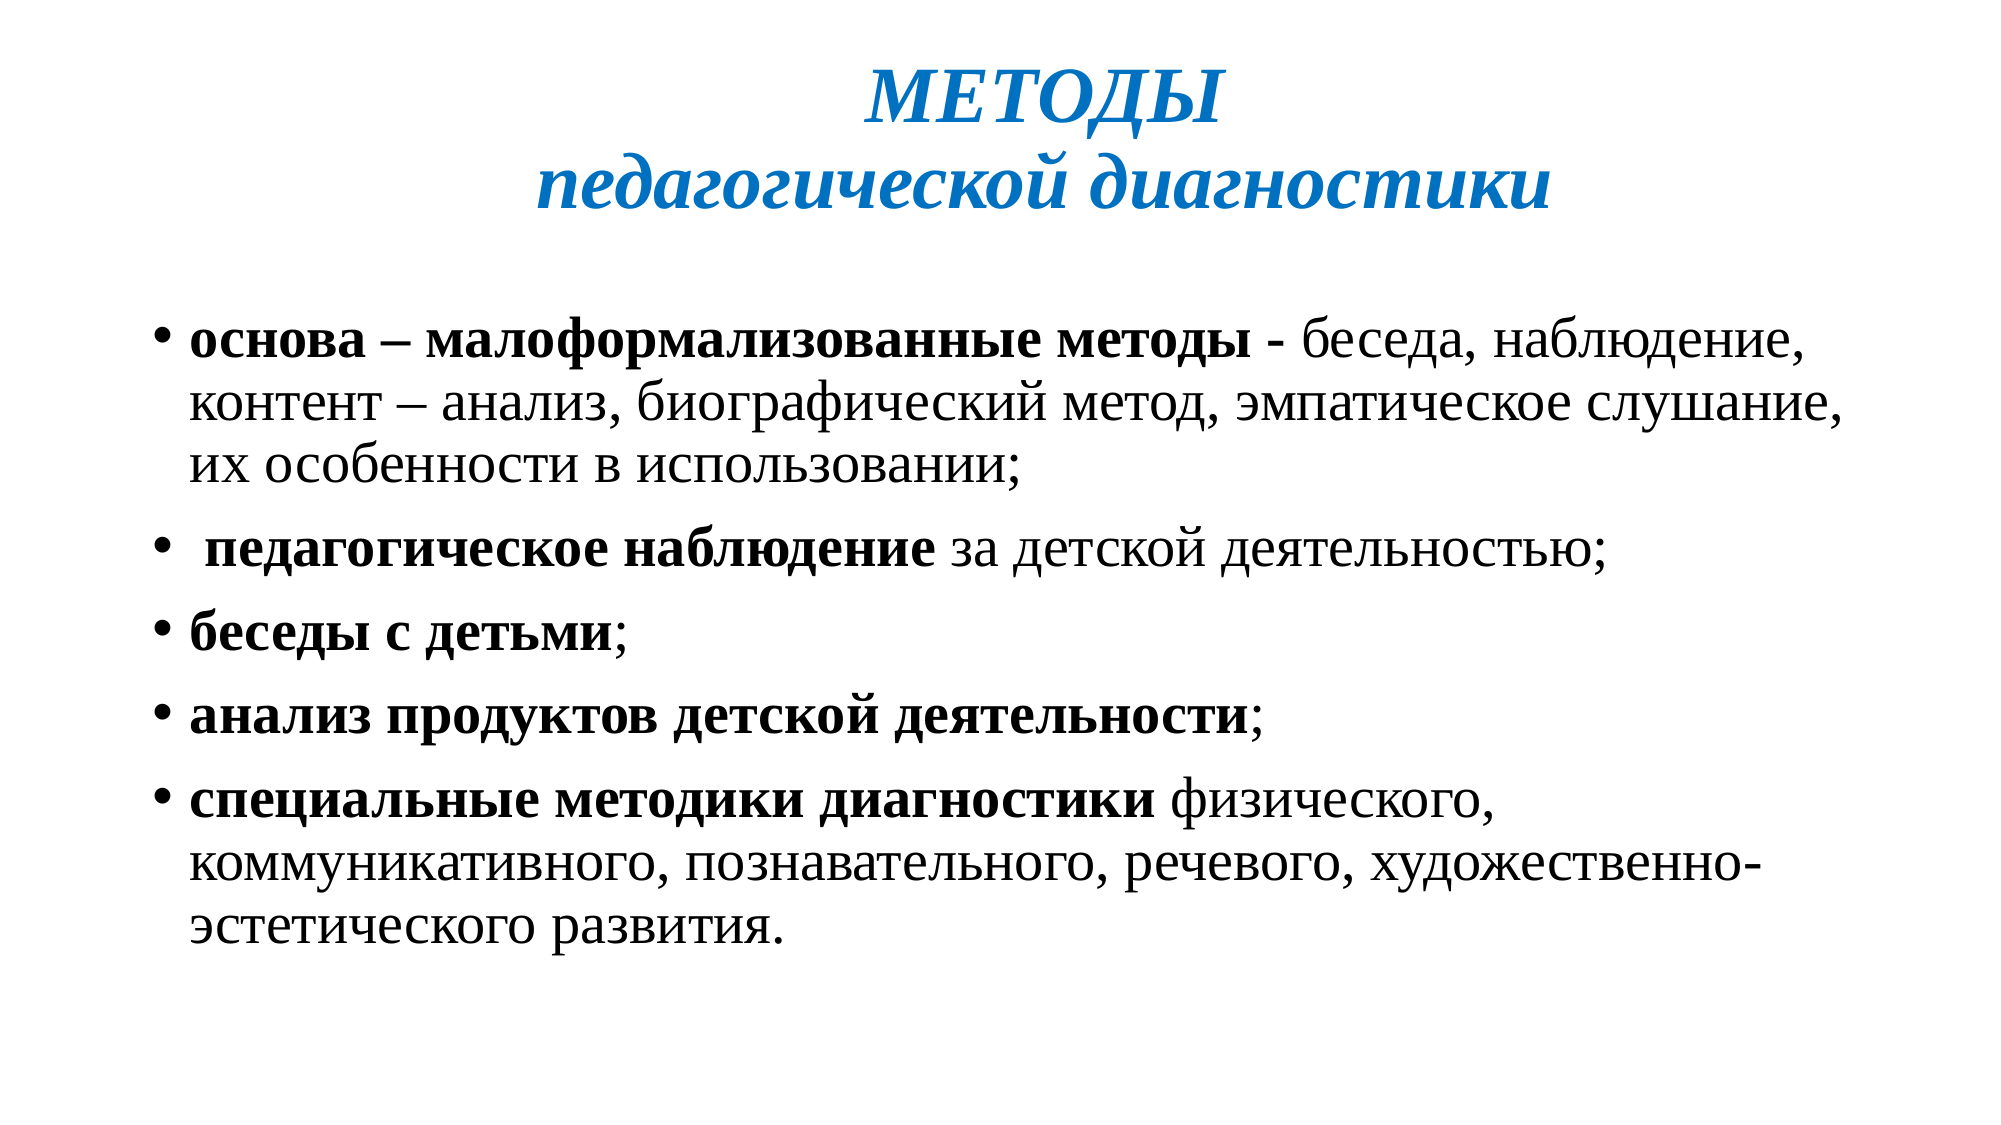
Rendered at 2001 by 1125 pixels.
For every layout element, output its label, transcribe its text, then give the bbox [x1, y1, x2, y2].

title МЕТОДЫ педагогической диагностики [201, 46, 1890, 330]
list основа – малоформализованные методы - беседа, наблюдение, контент – анализ, биографический метод, эмпатическое слушание, их особенности в использовании; педагогическое наблюдение за детской деятельностью; беседы с детьми; анализ продуктов детской деятельности; специальные методики диагностики физического, коммуникативного, познавательного, речевого, художественно-эстетического развития. [137, 299, 1863, 1014]
